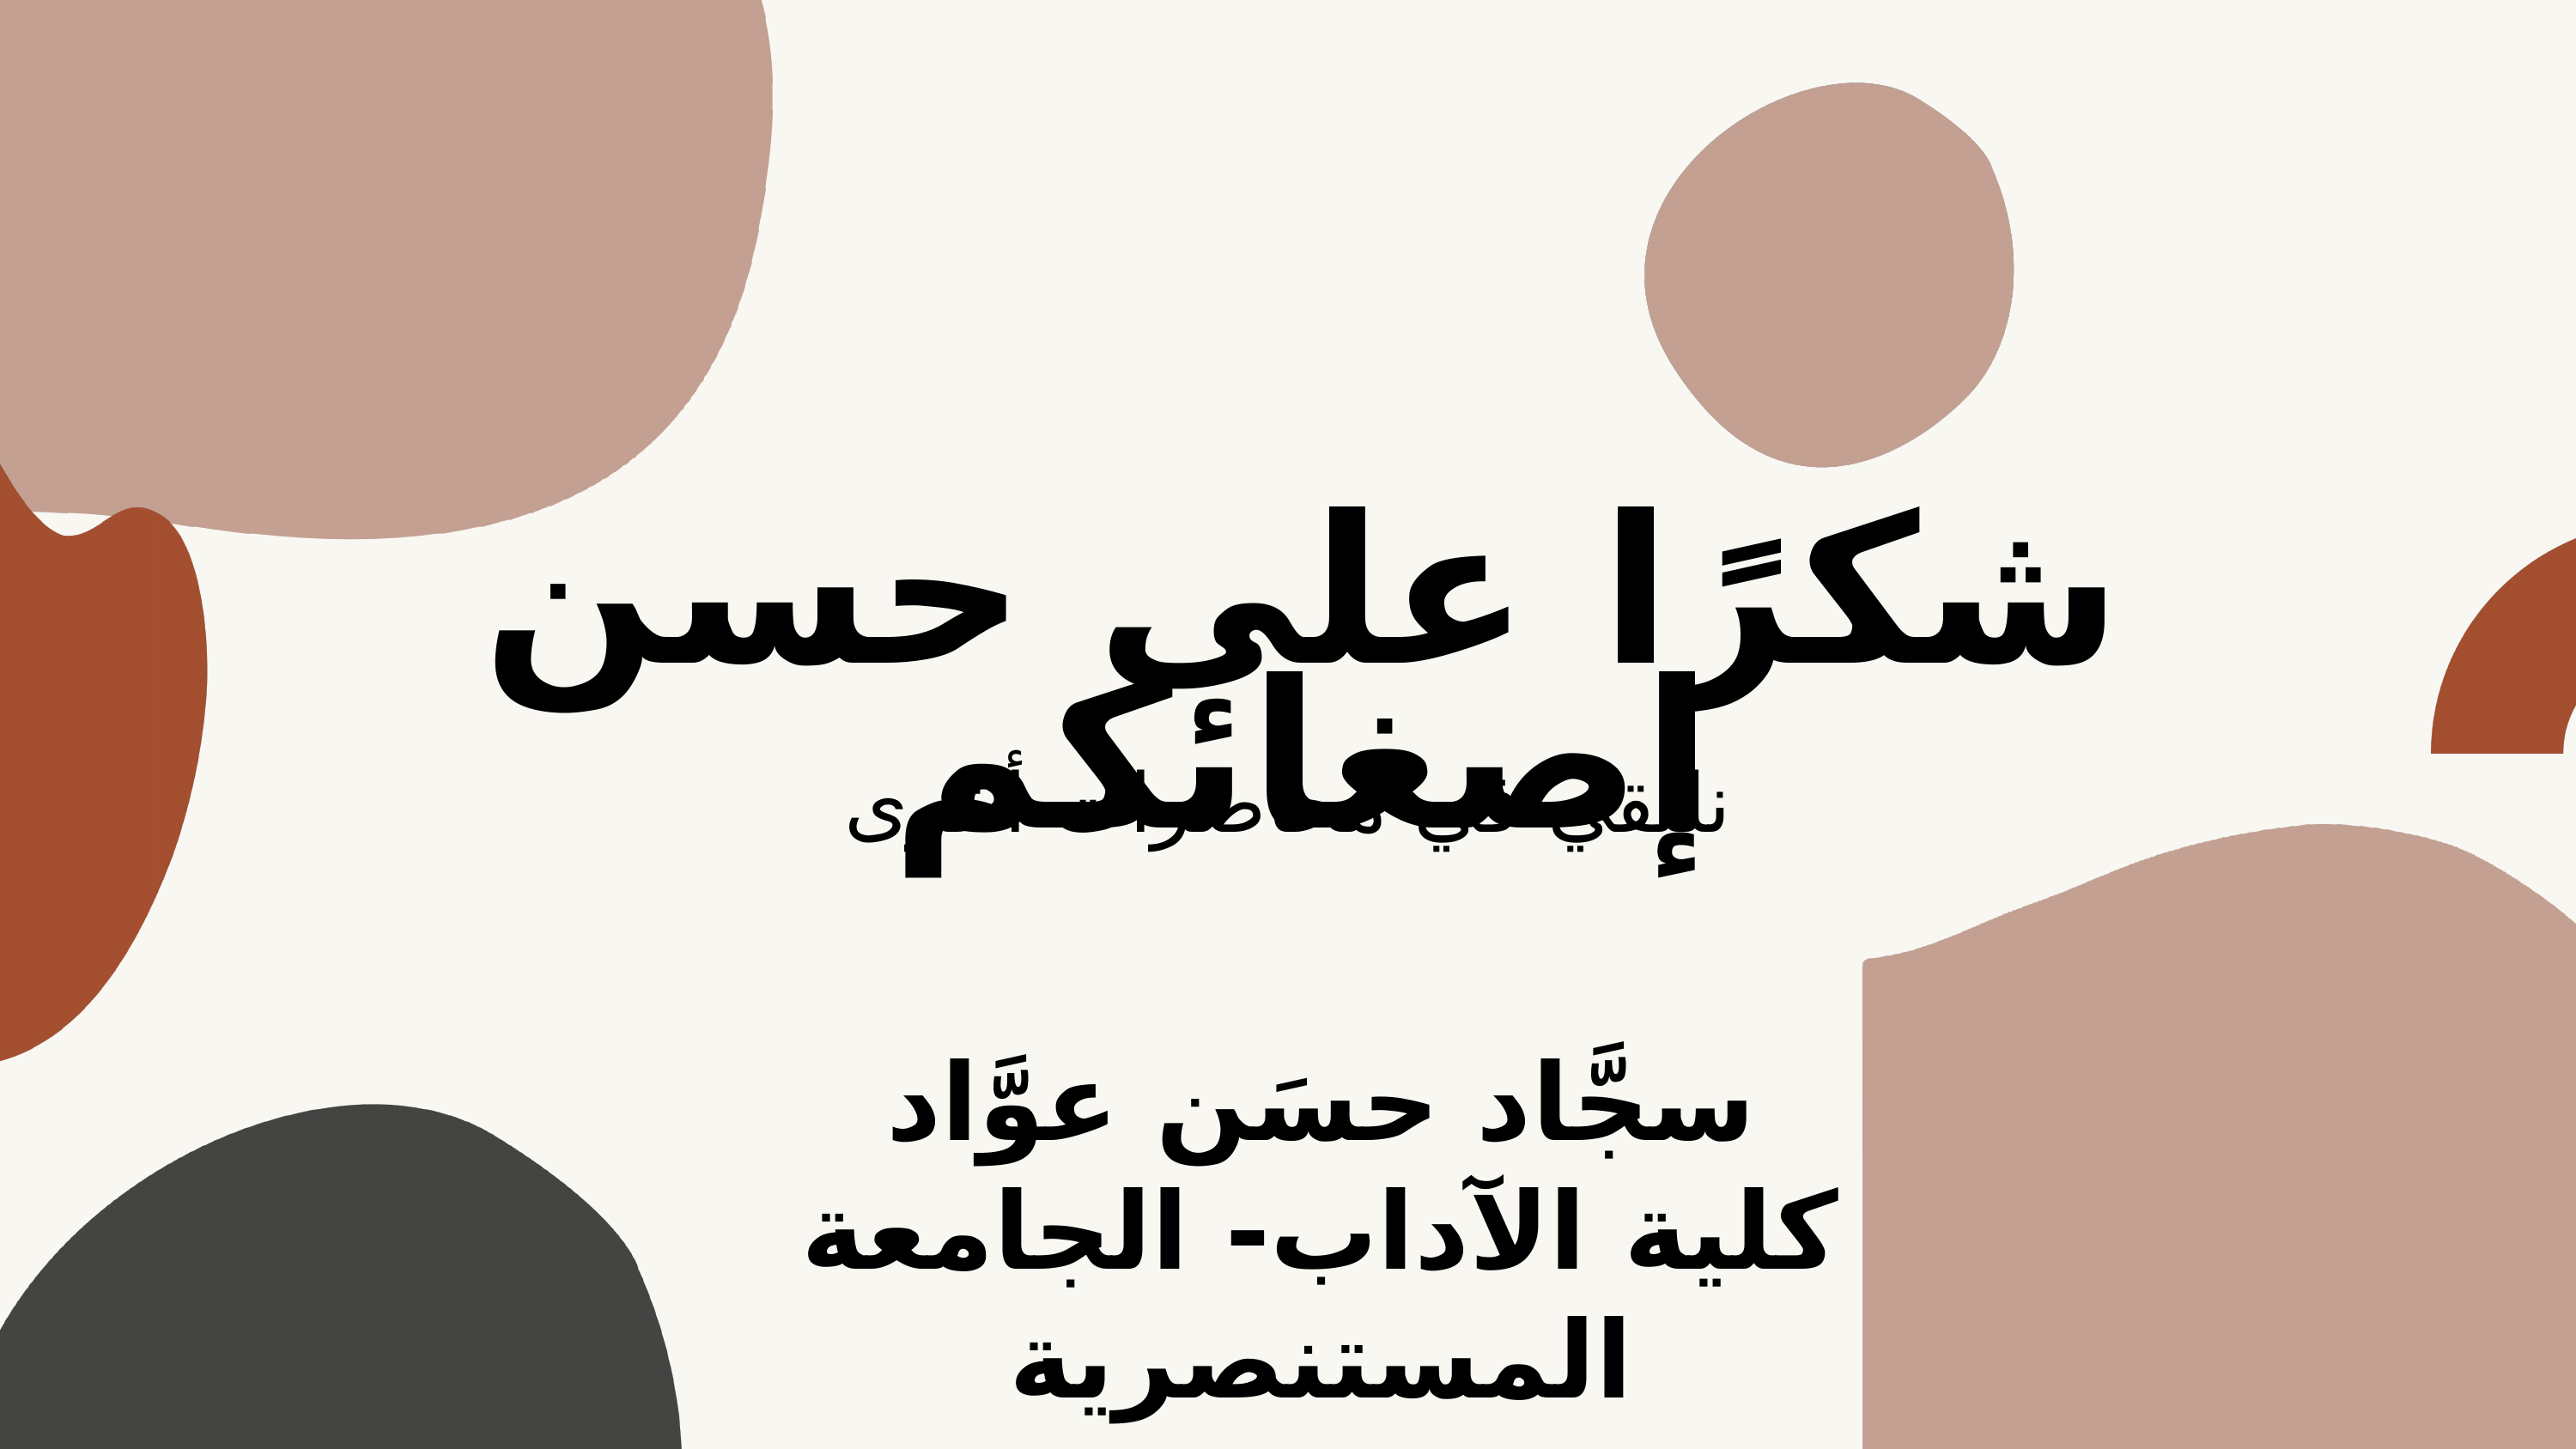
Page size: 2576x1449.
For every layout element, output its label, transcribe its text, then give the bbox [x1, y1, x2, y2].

text_box شكرًا على حسن إصغائكم [374, 539, 2231, 869]
text_box نلتقي في محاضرات أخرى [819, 767, 1757, 849]
text_box سجَّاد حسَن عوَّاد كلية الآداب- الجامعة المستنصرية [611, 1026, 2031, 1426]
text_box [1861, 822, 2576, 1449]
text_box [0, 0, 820, 567]
text_box [1561, 31, 2031, 539]
text_box [0, 1003, 715, 1449]
text_box [0, 308, 209, 1003]
text_box [2431, 521, 2576, 754]
